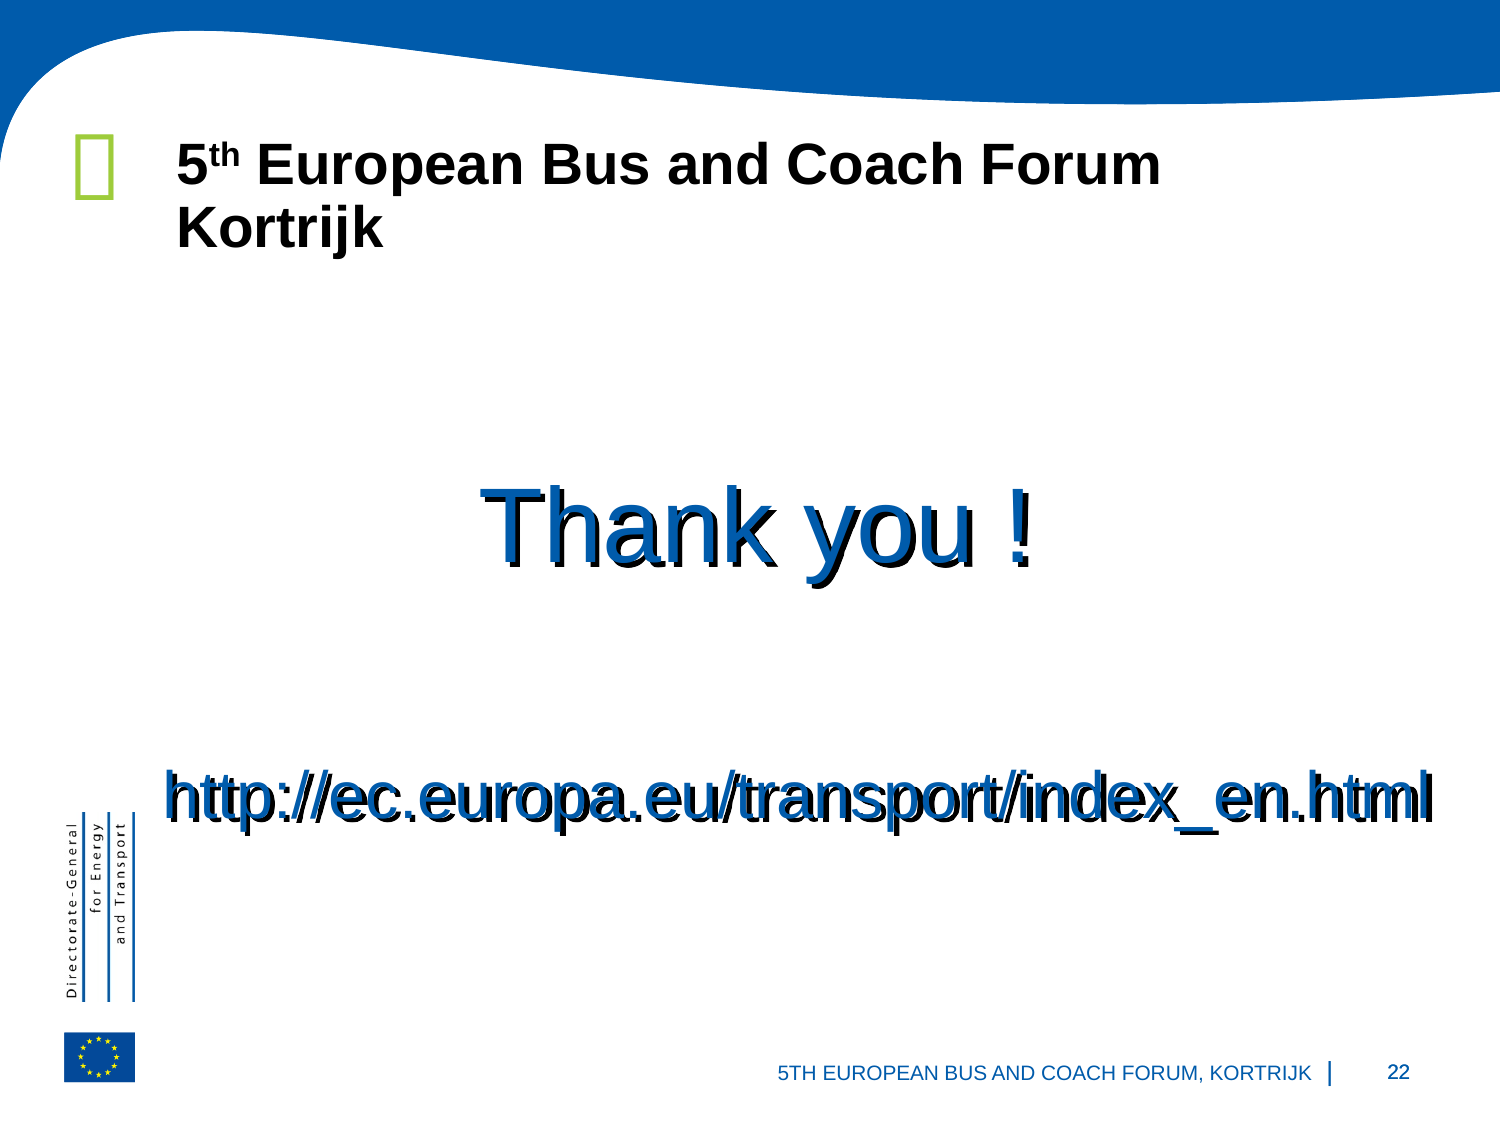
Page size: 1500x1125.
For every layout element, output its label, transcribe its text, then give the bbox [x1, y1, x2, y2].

text_box | [1301, 1048, 1340, 1093]
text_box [63, 812, 136, 1083]
text_box  [53, 85, 136, 227]
title 5th European Bus and Coach Forum Kortrijk [160, 126, 1448, 298]
text_box Thank you ! [289, 302, 1223, 633]
text_box http://ec.europa.eu/transport/index_en.html [147, 633, 1477, 960]
text_box 22 [1340, 1040, 1425, 1101]
